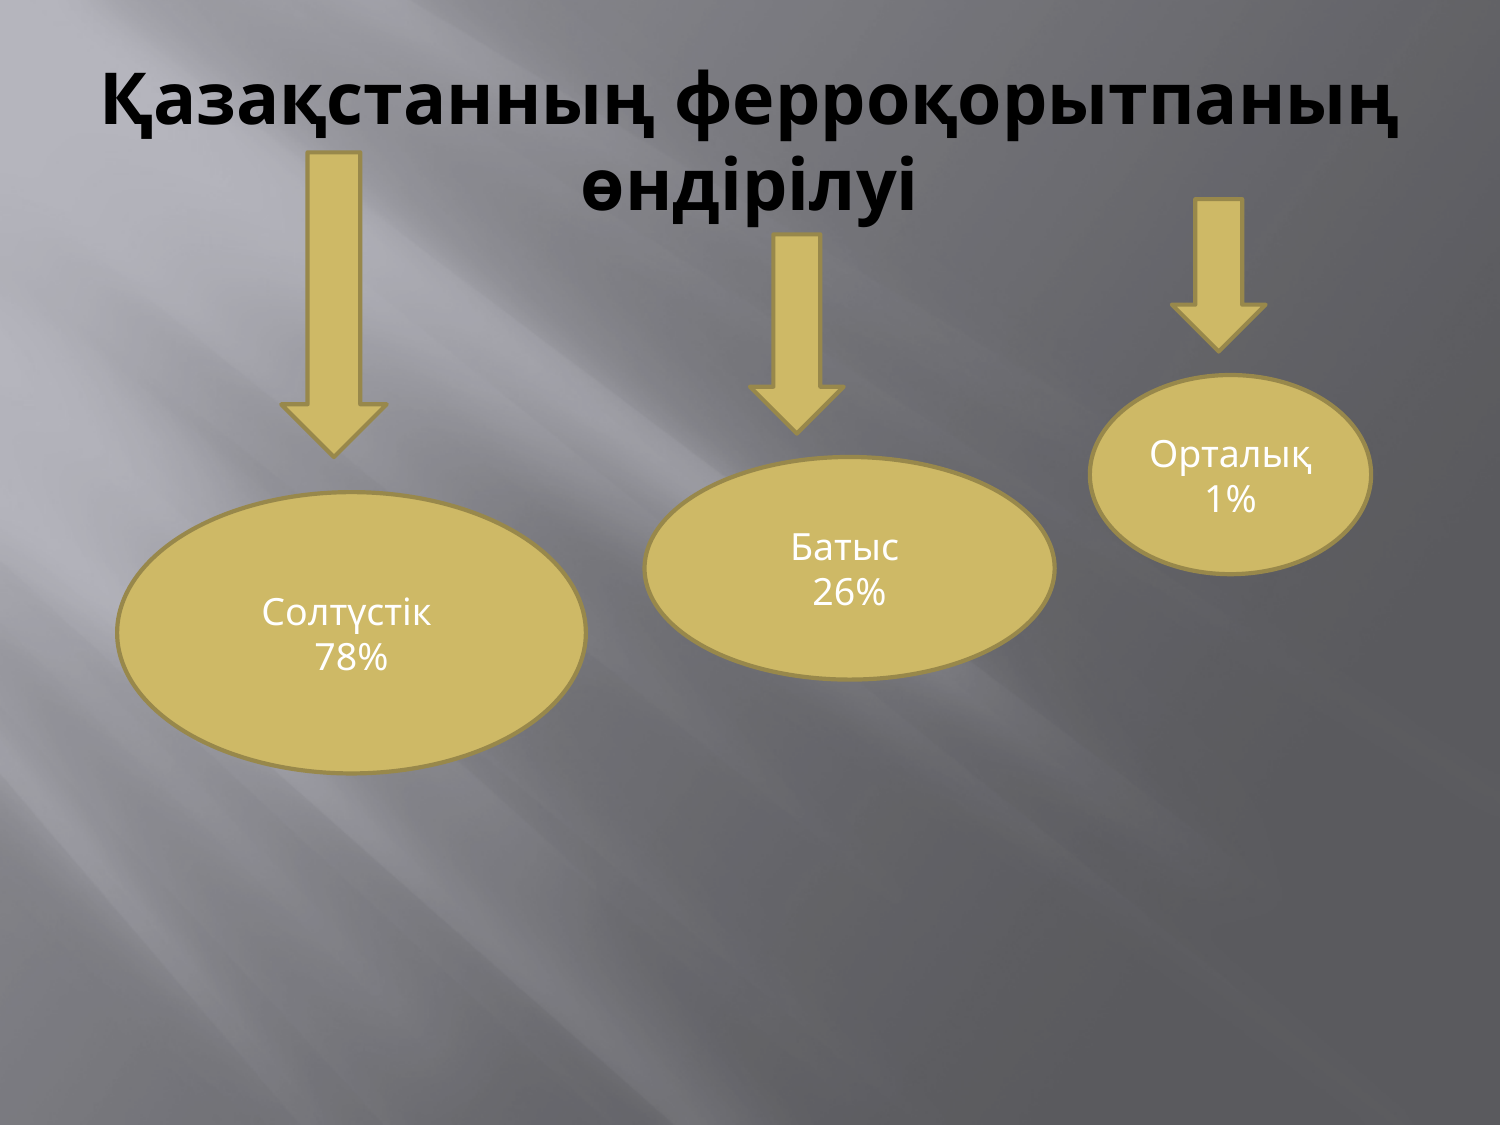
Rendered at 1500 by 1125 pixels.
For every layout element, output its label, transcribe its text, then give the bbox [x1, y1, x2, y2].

text_box Батыс 26% [642, 454, 1057, 682]
text_box [748, 232, 846, 436]
text_box Солтүстік 78% [115, 490, 588, 776]
title Қазақстанның ферроқорытпаның өндірілуі [75, 45, 1425, 233]
text_box [1169, 197, 1268, 354]
text_box Орталық 1% [1087, 372, 1374, 577]
text_box [279, 150, 389, 460]
